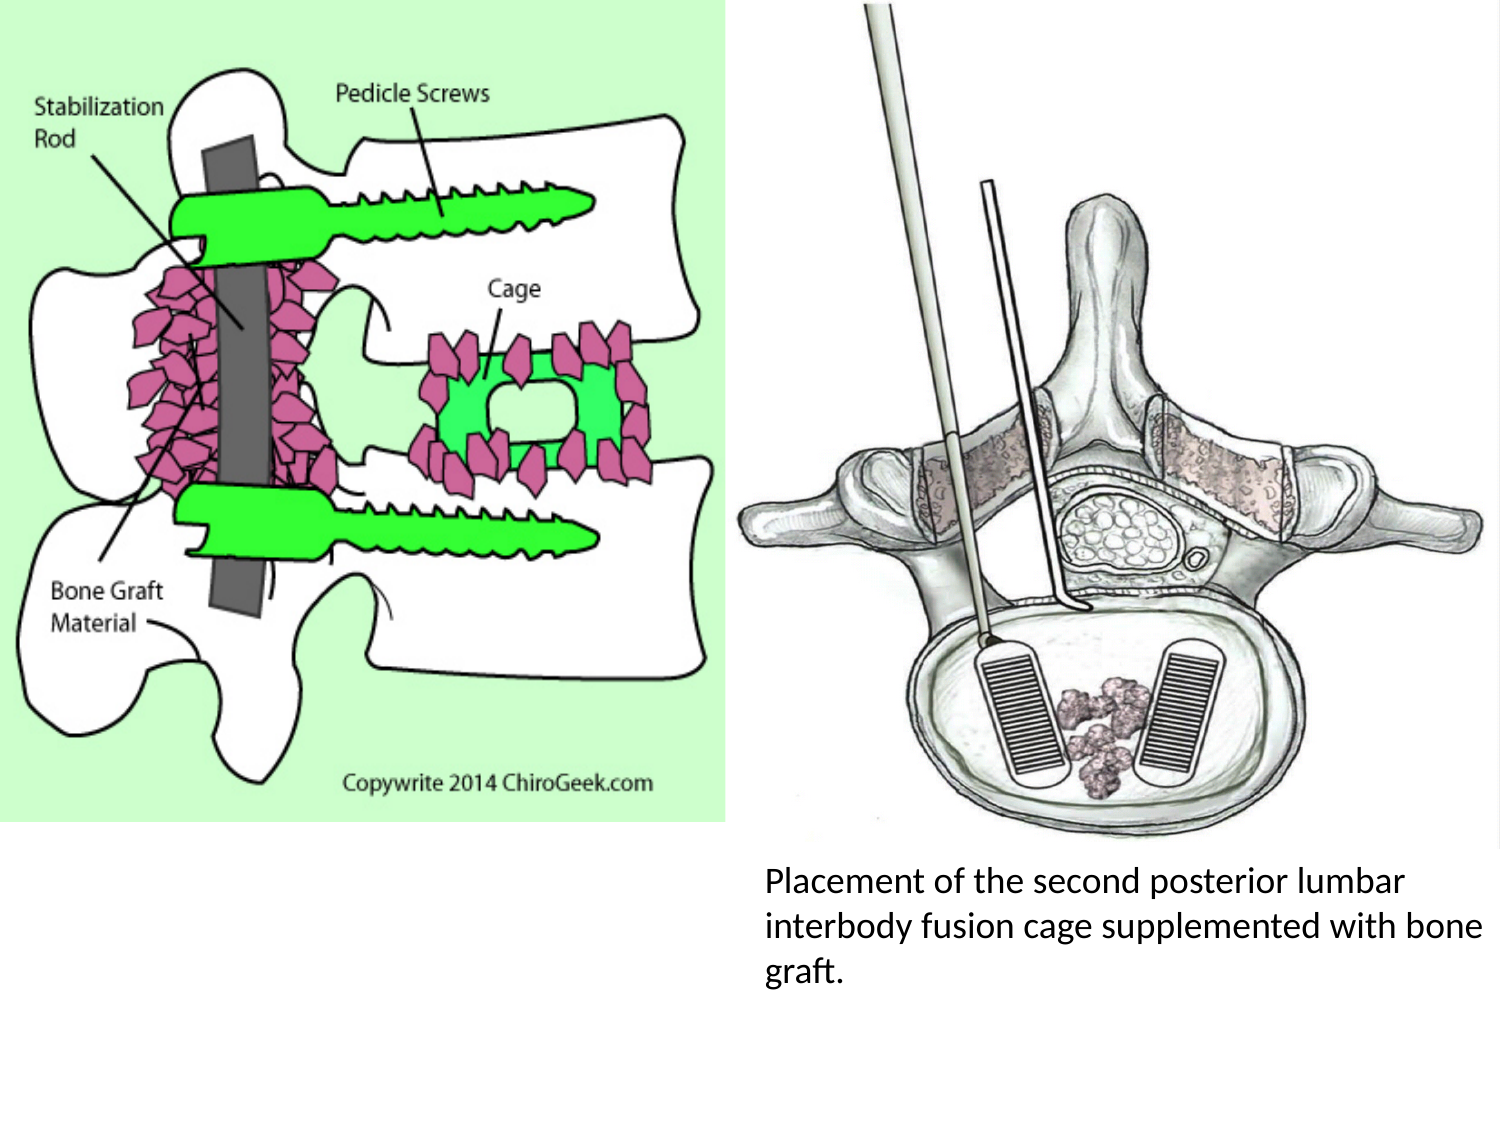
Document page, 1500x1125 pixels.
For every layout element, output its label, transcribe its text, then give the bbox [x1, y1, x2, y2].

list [0, 0, 725, 822]
picture [725, 0, 1500, 849]
text_box Placement of the second posterior lumbar interbody fusion cage supplemented with bone graft. [749, 849, 1500, 999]
